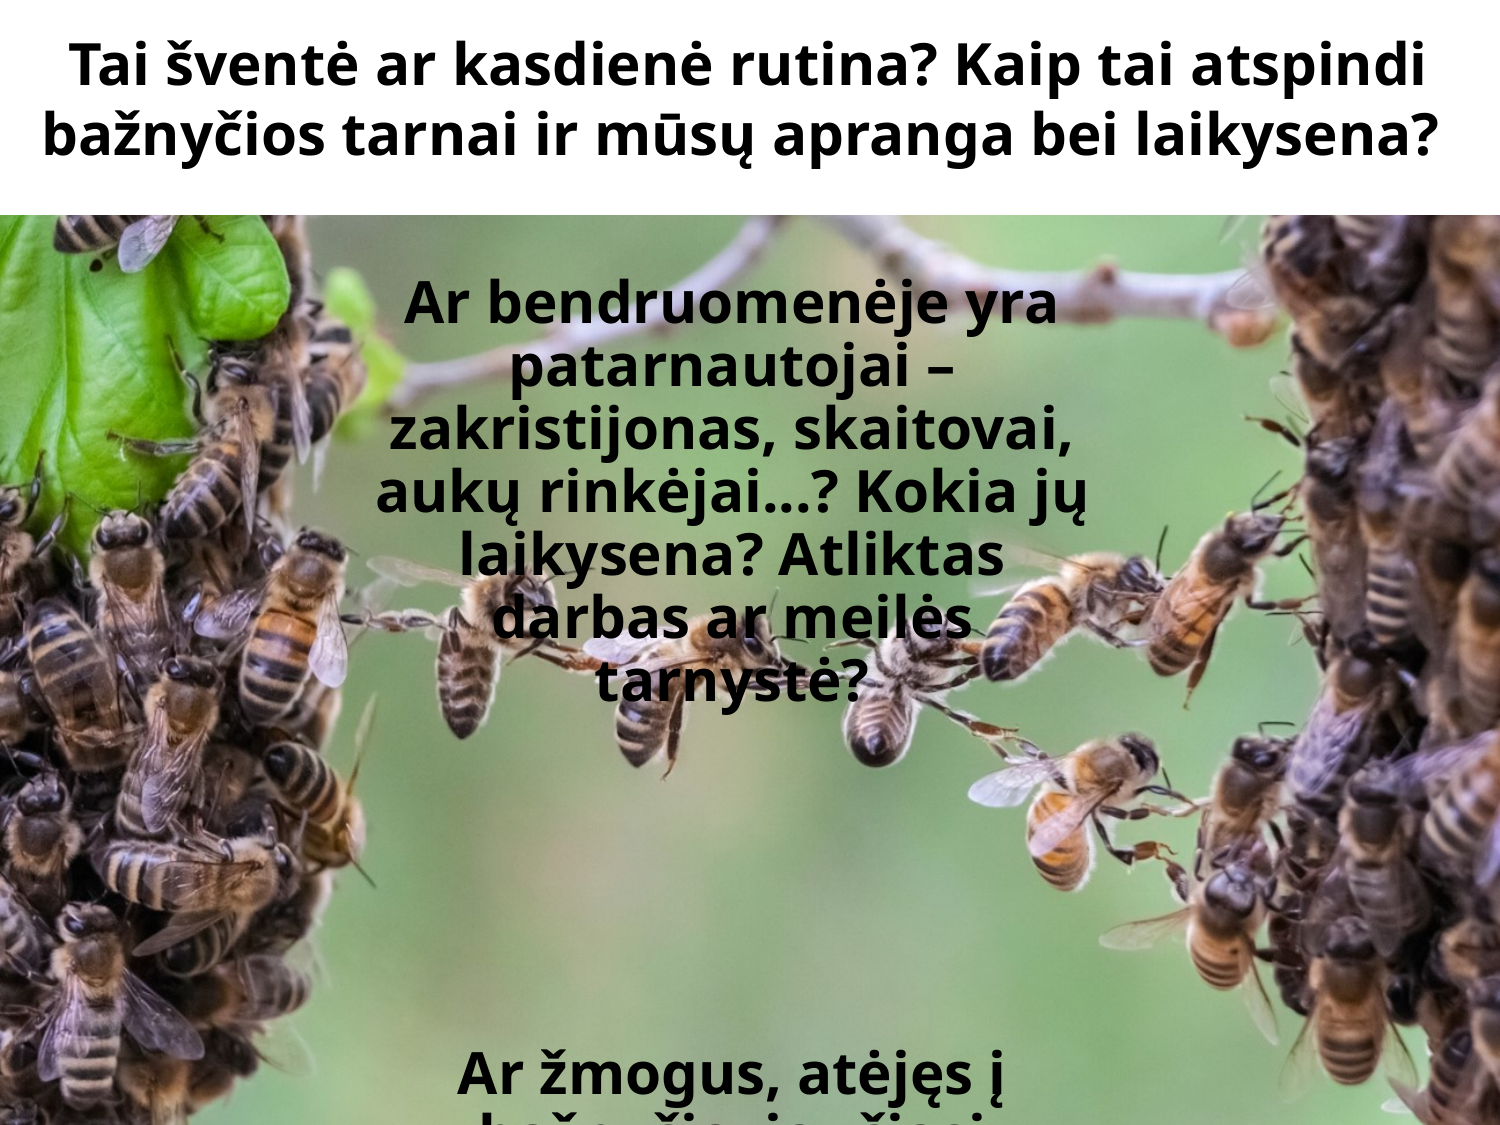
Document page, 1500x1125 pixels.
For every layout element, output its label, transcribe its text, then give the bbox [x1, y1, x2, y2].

picture [0, 215, 1500, 1125]
text_box Tai šventė ar kasdienė rutina? Kaip tai atspindi bažnyčios tarnai ir mūsų apranga bei laikysena? [0, 19, 1498, 175]
